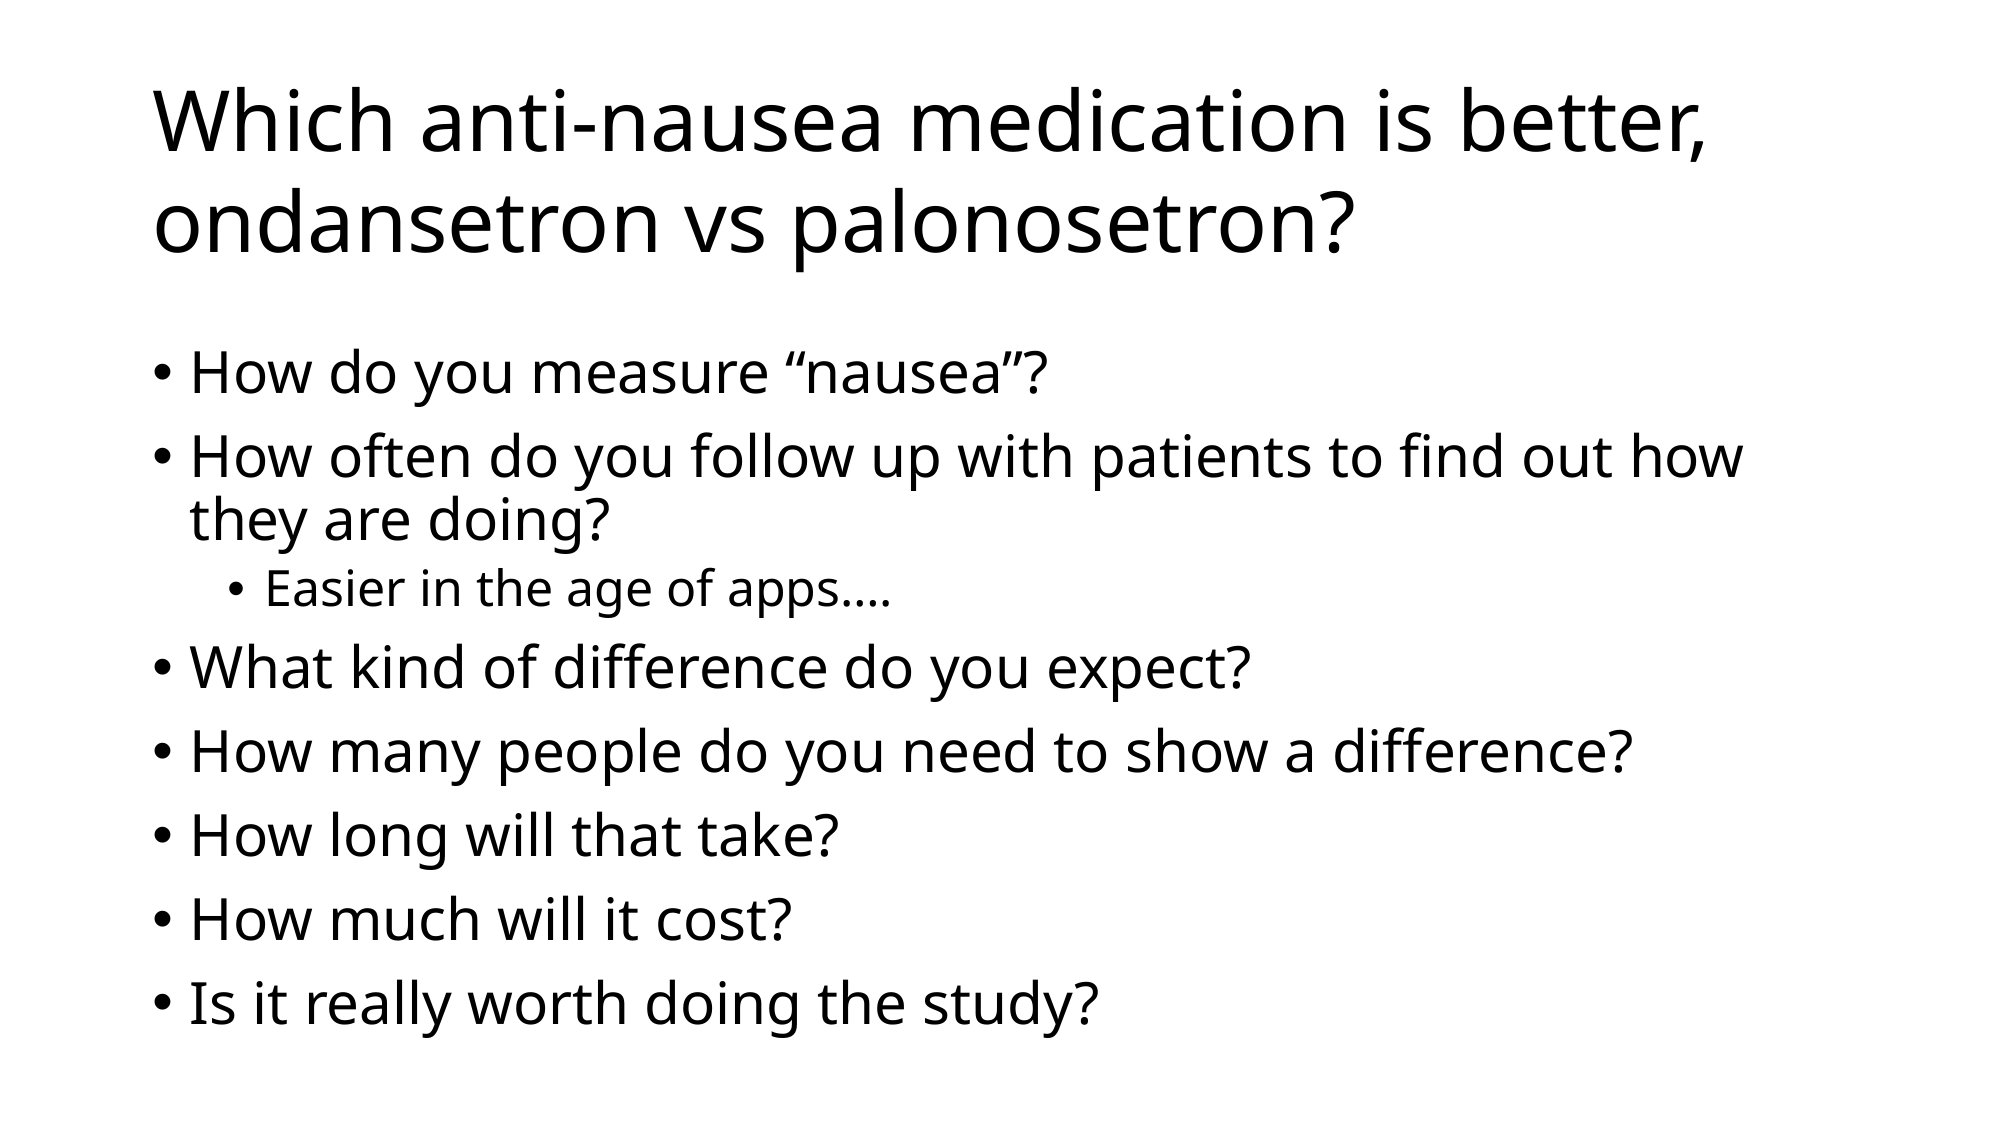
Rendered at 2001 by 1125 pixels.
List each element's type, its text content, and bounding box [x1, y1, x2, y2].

list How do you measure “nausea”? How often do you follow up with patients to find out how they are doing? Easier in the age of apps…. What kind of difference do you expect? How many people do you need to show a difference? How long will that take? How much will it cost? Is it really worth doing the study? [137, 336, 1863, 1050]
title Which anti-nausea medication is better, ondansetron vs palonosetron? [137, 59, 1863, 278]
